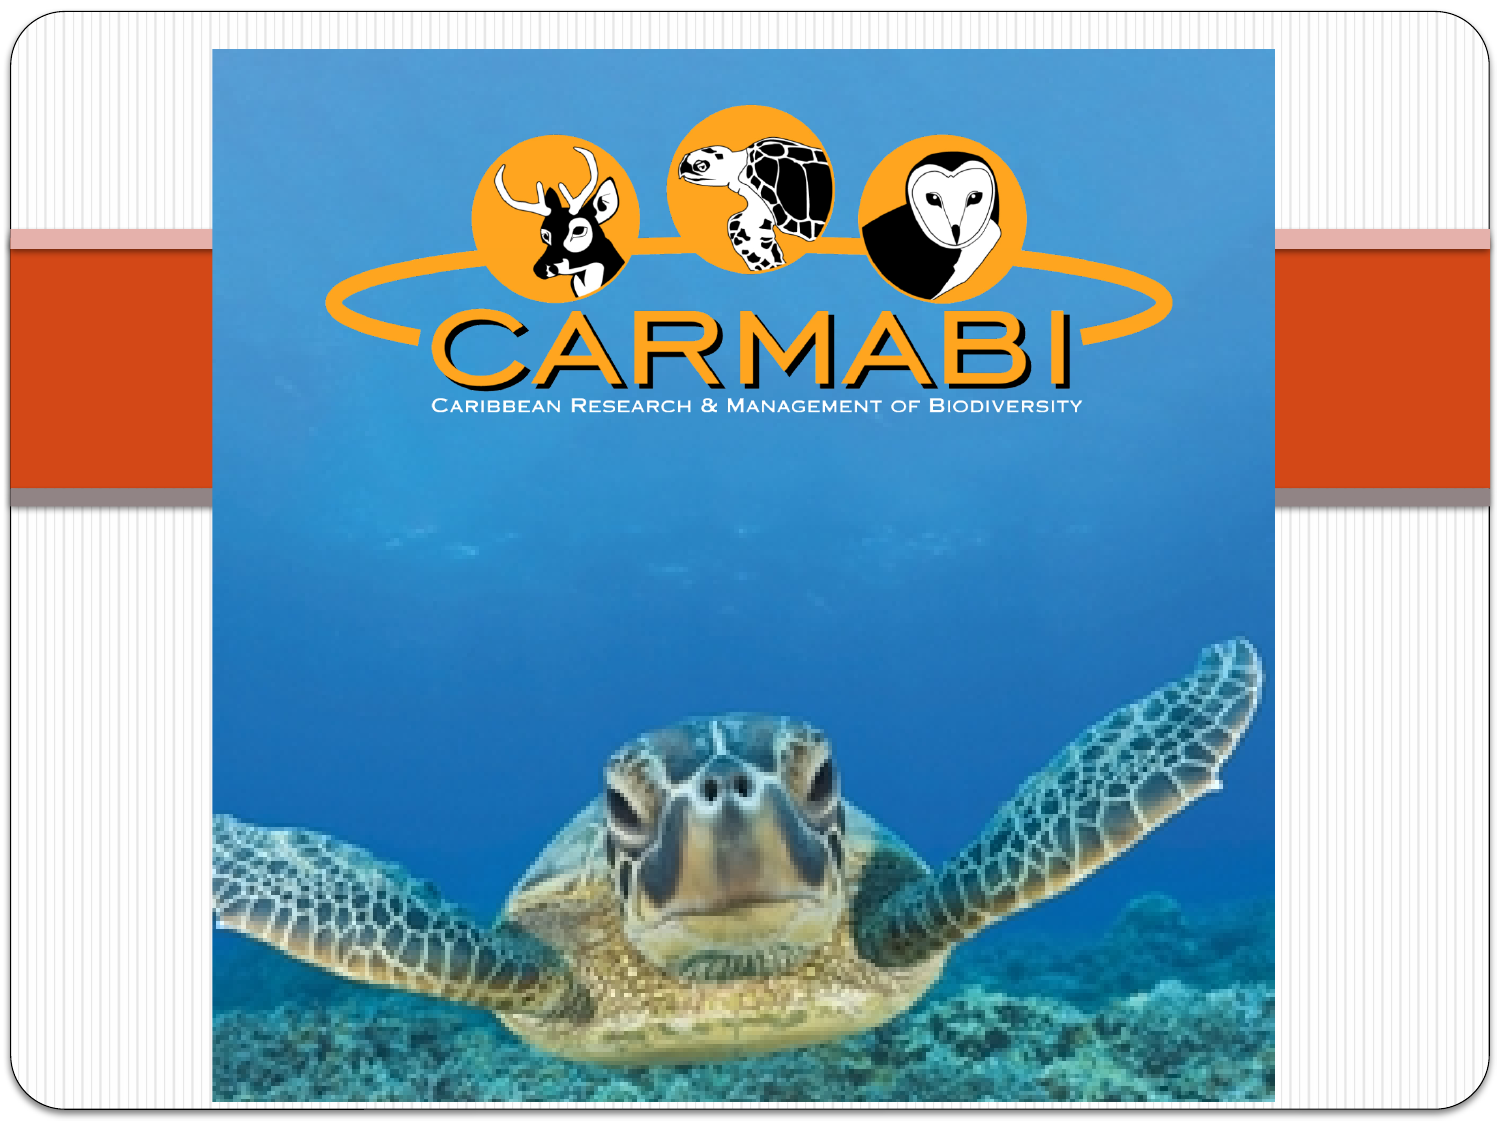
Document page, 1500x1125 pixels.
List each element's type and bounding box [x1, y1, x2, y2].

picture [212, 48, 1276, 1102]
picture [1186, 943, 1193, 949]
